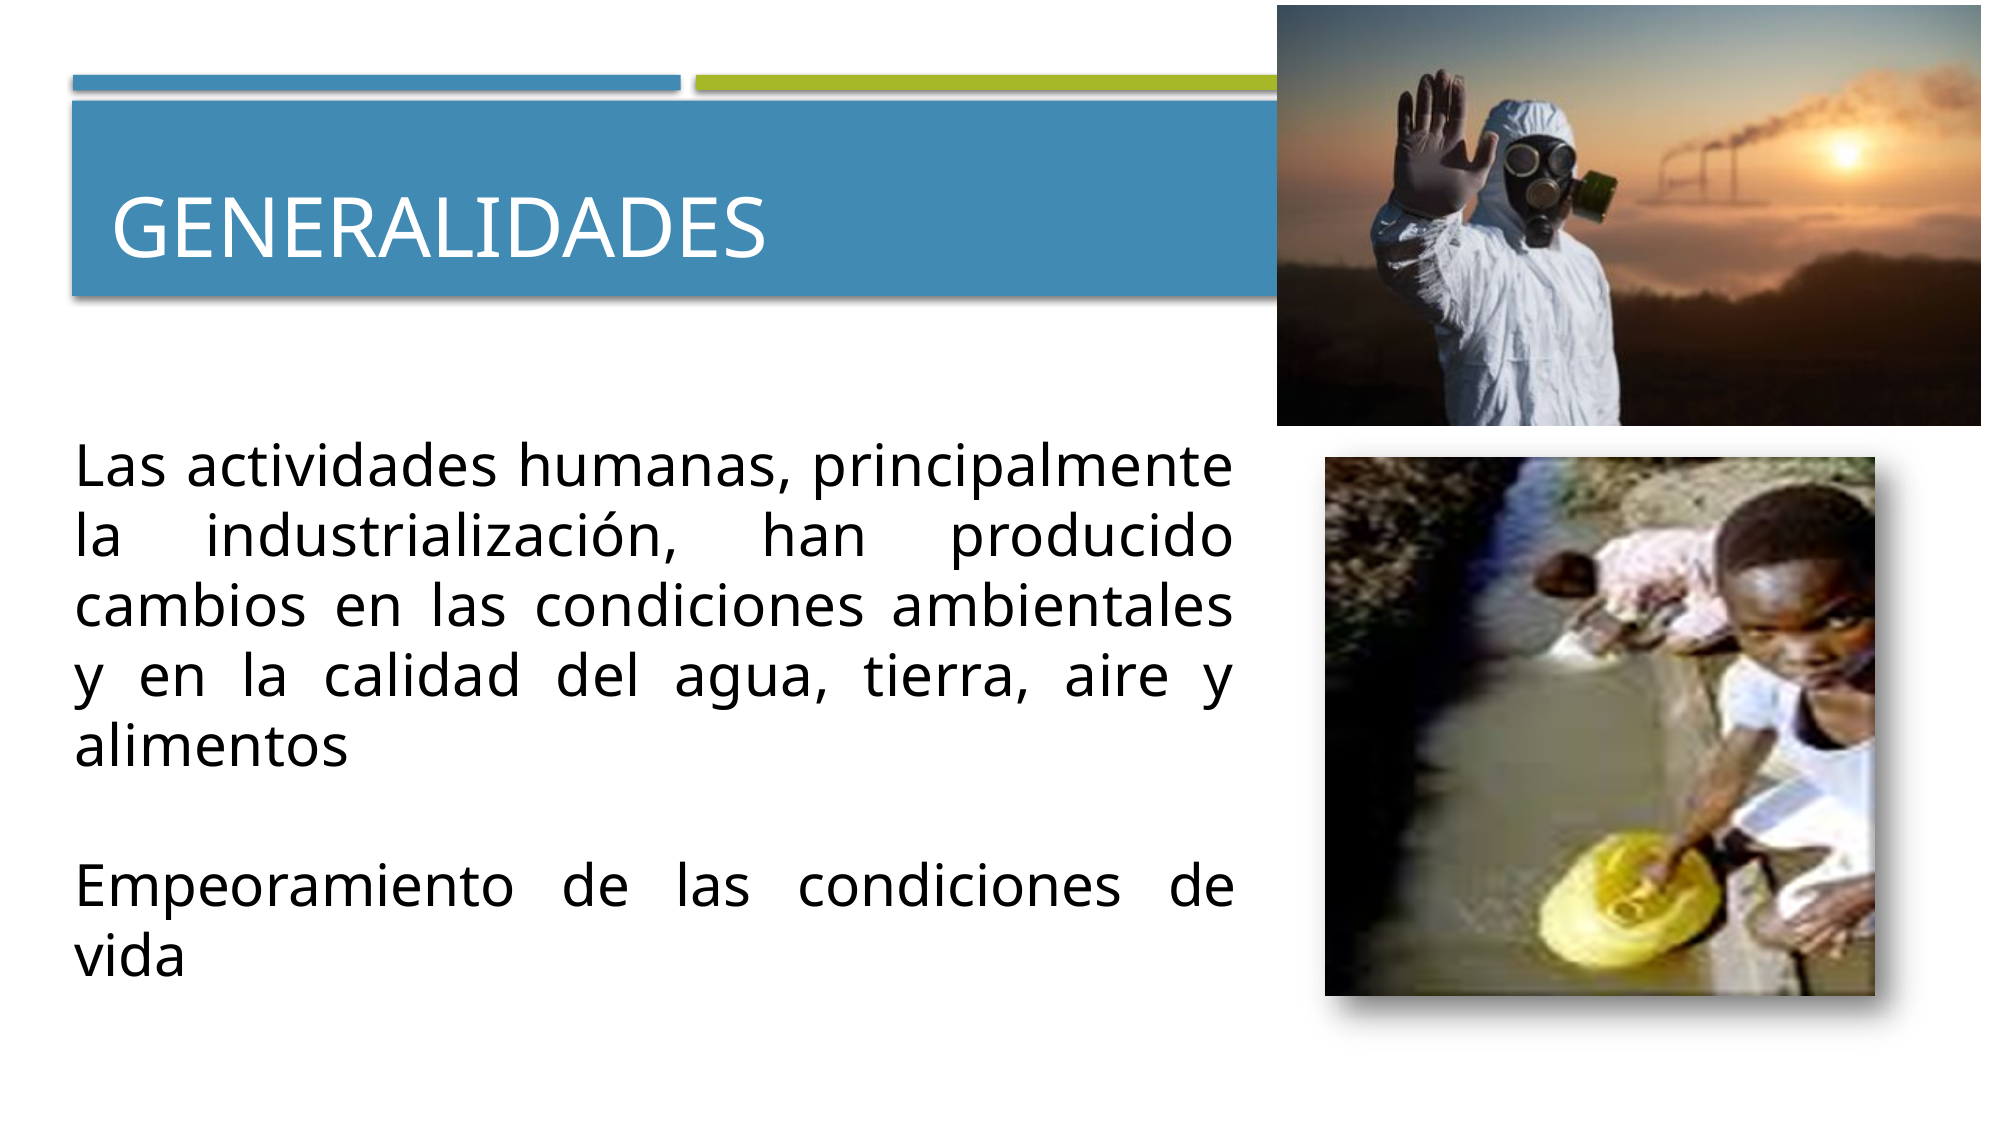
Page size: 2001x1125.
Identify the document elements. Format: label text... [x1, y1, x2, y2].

title GENERALIDADES [95, 115, 1270, 282]
picture [1276, 4, 1981, 426]
text_box [1293, 434, 1936, 1059]
text_box Las actividades humanas, principalmente la industrialización, han producido cambios en las condiciones ambientales y en la calidad del agua, tierra, aire y alimentos Empeoramiento de las condiciones de vida [59, 420, 1252, 1066]
text_box [245, 138, 1270, 327]
